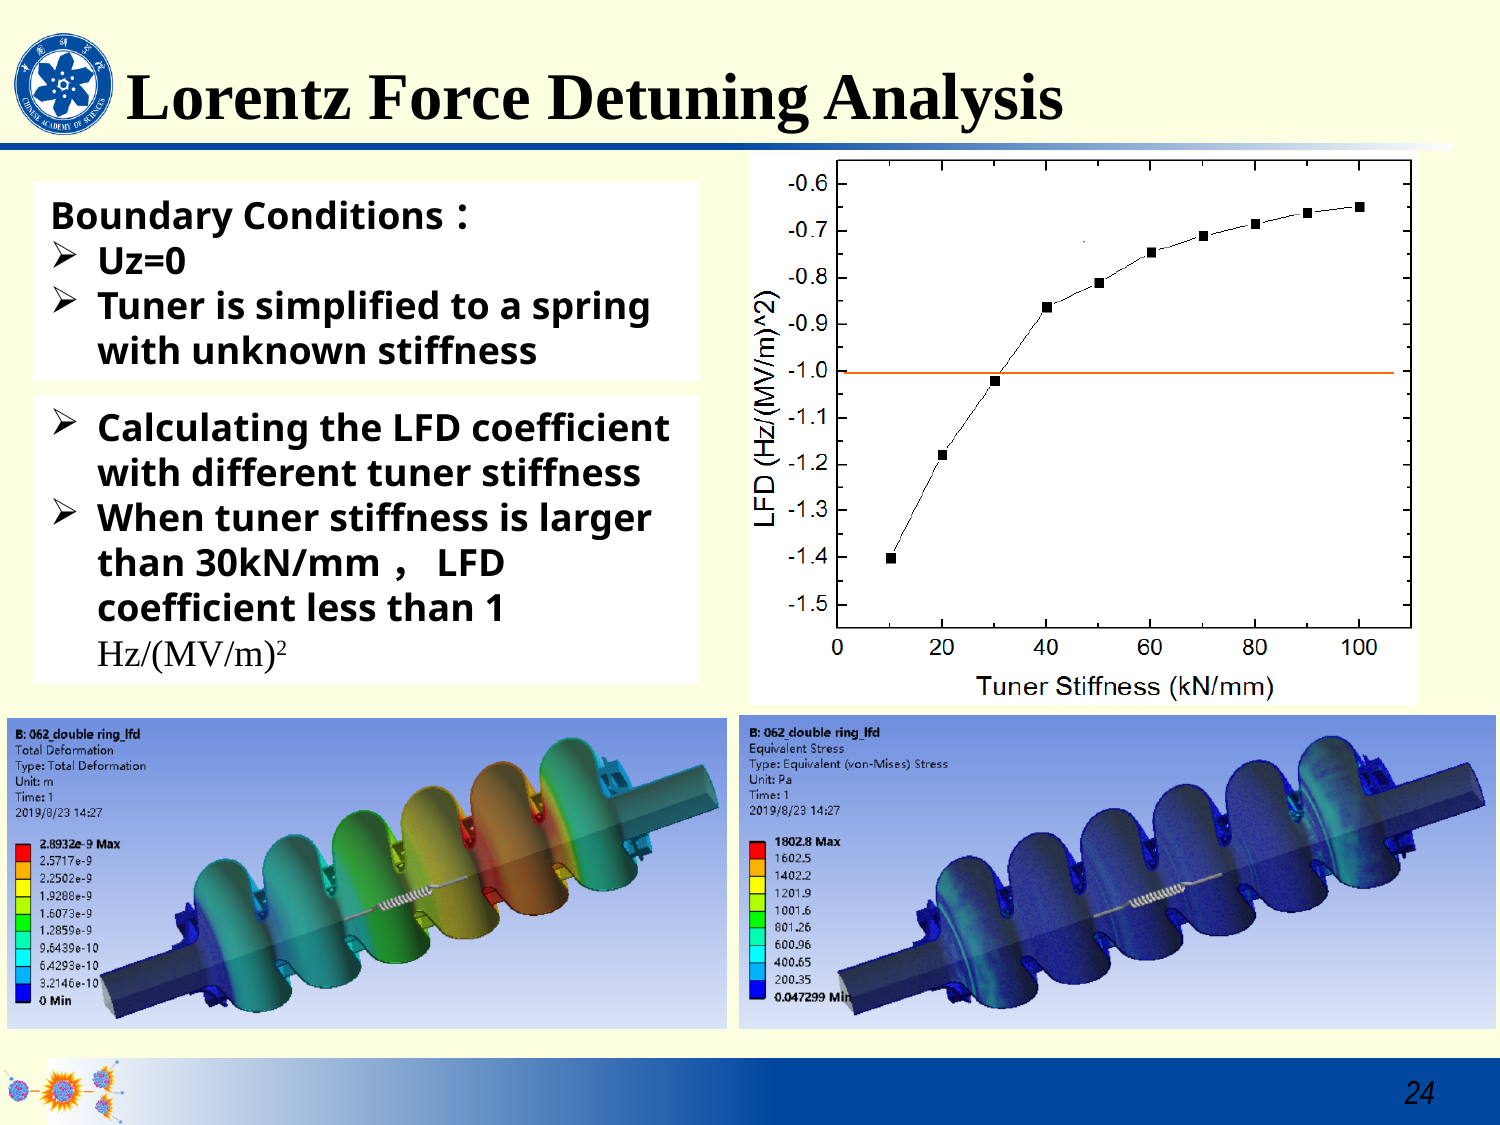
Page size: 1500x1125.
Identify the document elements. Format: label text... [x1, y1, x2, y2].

picture [7, 718, 727, 1030]
text_box Boundary Conditions： Uz=0 Tuner is simplified to a spring with unknown stiffness [33, 182, 699, 381]
title Lorentz Force Detuning Analysis [112, 27, 1430, 141]
picture [0, 1058, 129, 1125]
picture [748, 150, 1418, 705]
text_box Calculating the LFD coefficient with different tuner stiffness When tuner stiffness is larger than 30kN/mm，LFD coefficient less than 1 Hz/(MV/m)2 [33, 395, 699, 684]
picture [14, 33, 112, 135]
picture [739, 715, 1496, 1030]
